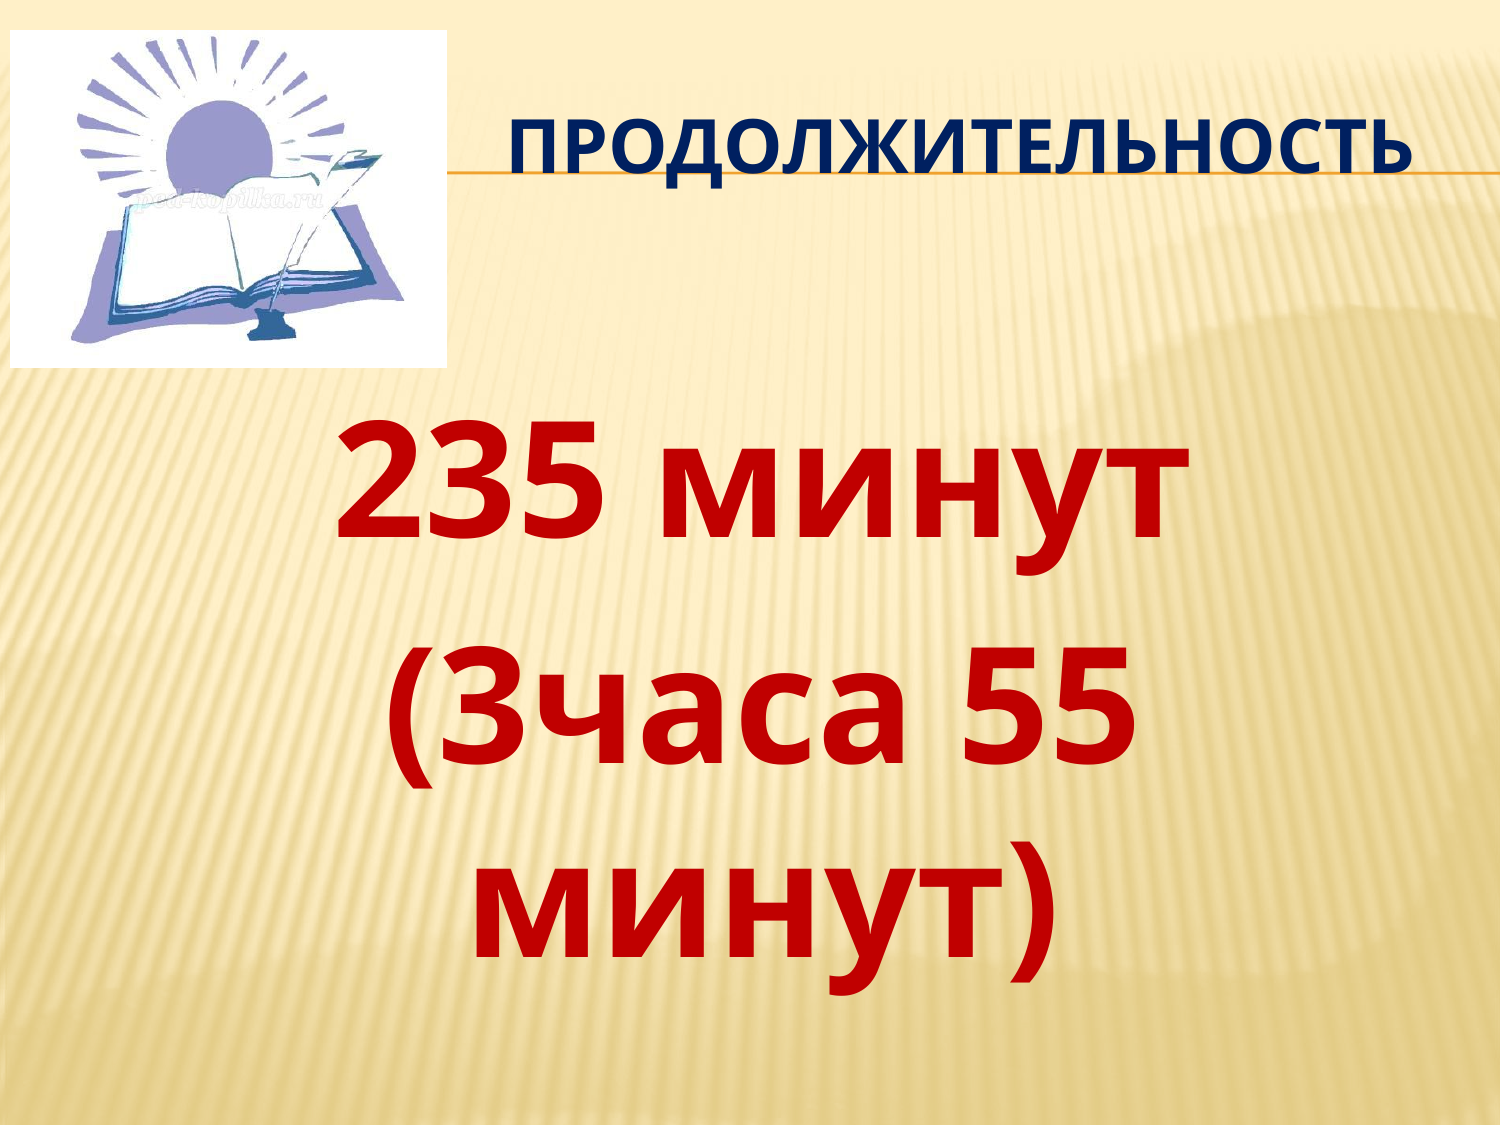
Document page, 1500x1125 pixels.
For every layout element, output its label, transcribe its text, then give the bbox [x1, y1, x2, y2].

title продолжительность [456, 75, 1475, 213]
list 235 минут (3часа 55 минут) [50, 368, 1475, 998]
picture [10, 30, 447, 369]
